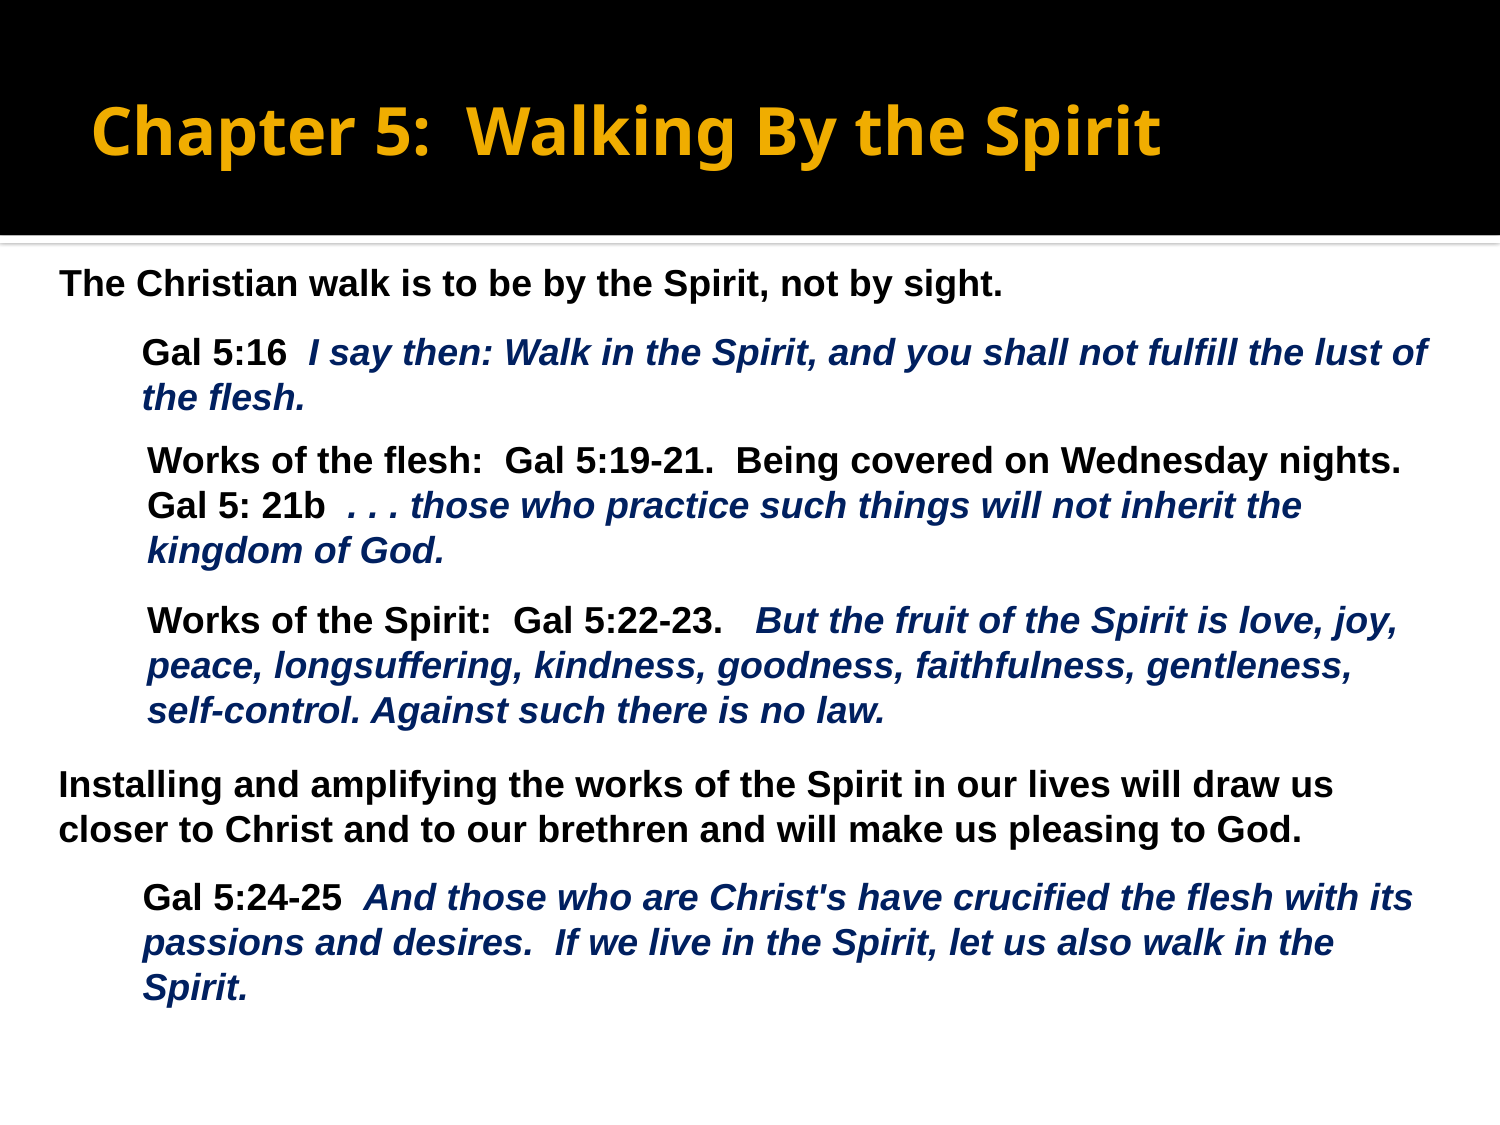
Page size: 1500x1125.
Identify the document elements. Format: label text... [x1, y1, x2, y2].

text_box Installing and amplifying the works of the Spirit in our lives will draw us closer to Christ and to our brethren and will make us pleasing to God. [43, 752, 1450, 858]
text_box The Christian walk is to be by the Spirit, not by sight. [44, 251, 1450, 312]
text_box Works of the flesh: Gal 5:19-21. Being covered on Wednesday nights. Gal 5: 21b . . . those who practice such things will not inherit the kingdom of God. Works of the Spirit: Gal 5:22-23. But the fruit of the Spirit is love, joy, peace, longsuffering, kindness, goodness, faithfulness, gentleness, self-control. Against such there is no law. [132, 428, 1454, 784]
title Chapter 5: Walking By the Spirit [75, 25, 1425, 231]
text_box Gal 5:16 I say then: Walk in the Spirit, and you shall not fulfill the lust of the flesh. [126, 320, 1456, 426]
text_box Gal 5:24-25 And those who are Christ's have crucified the flesh with its passions and desires. If we live in the Spirit, let us also walk in the Spirit. [127, 865, 1449, 1016]
